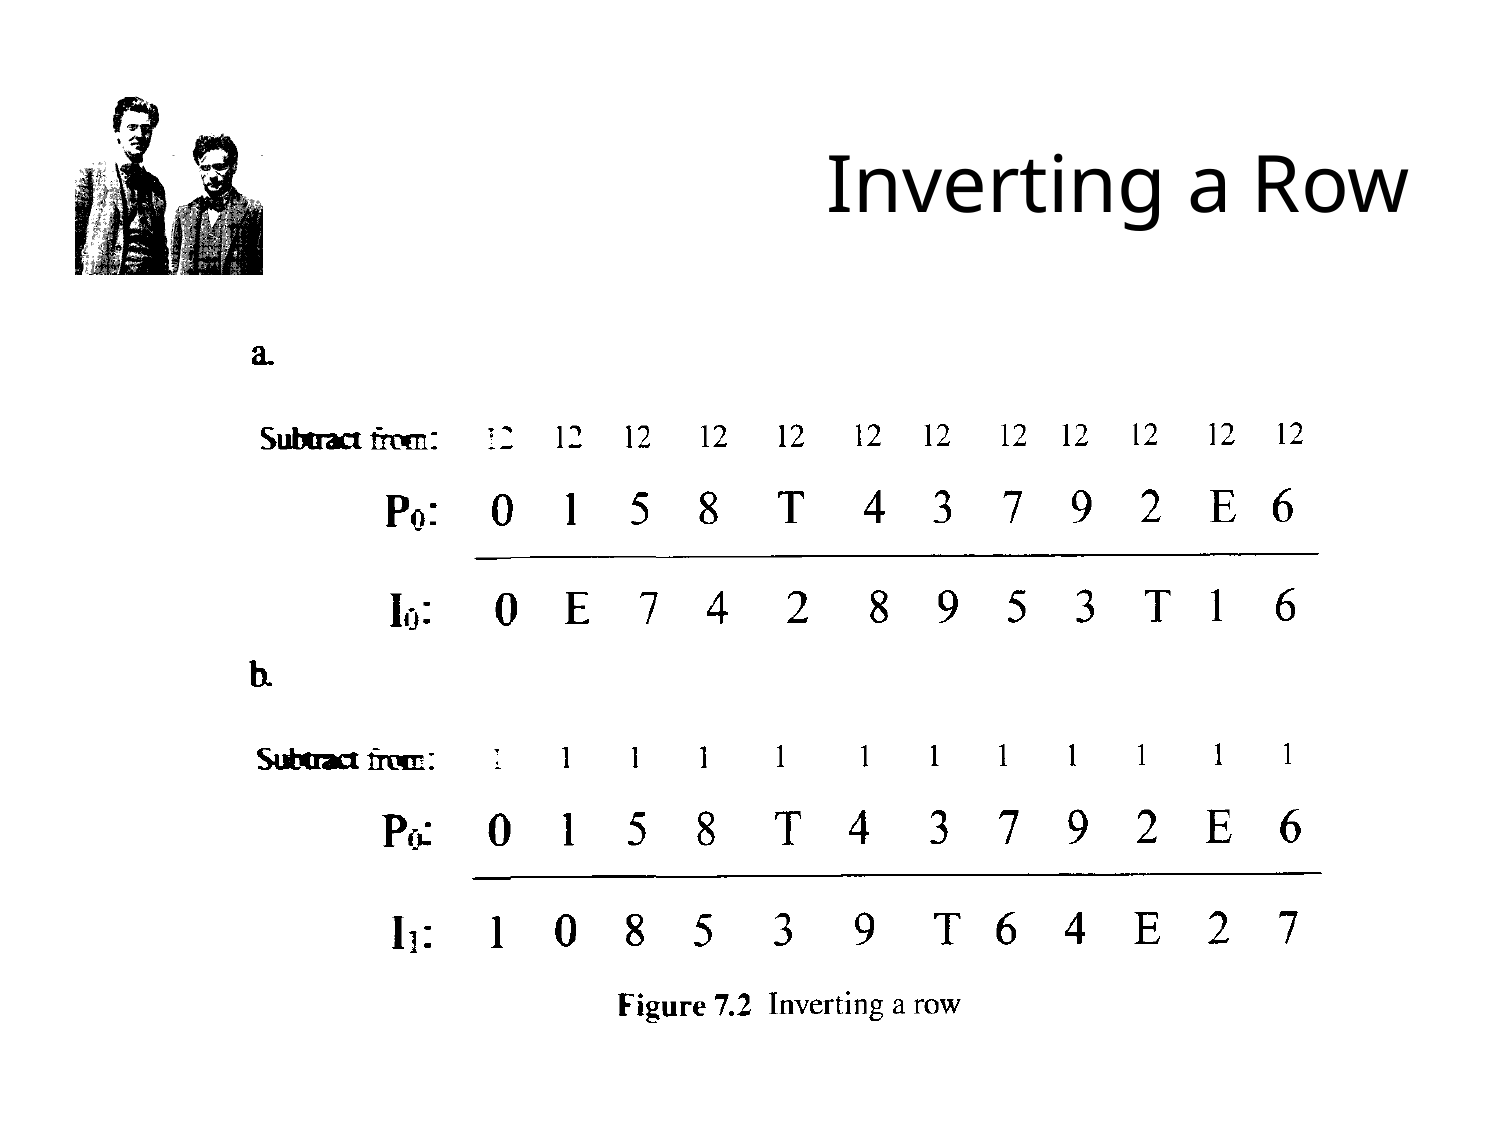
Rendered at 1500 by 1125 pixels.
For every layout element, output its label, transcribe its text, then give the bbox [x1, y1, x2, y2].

picture [74, 305, 1426, 1074]
picture [74, 87, 263, 276]
title Inverting a Row [74, 61, 1426, 301]
